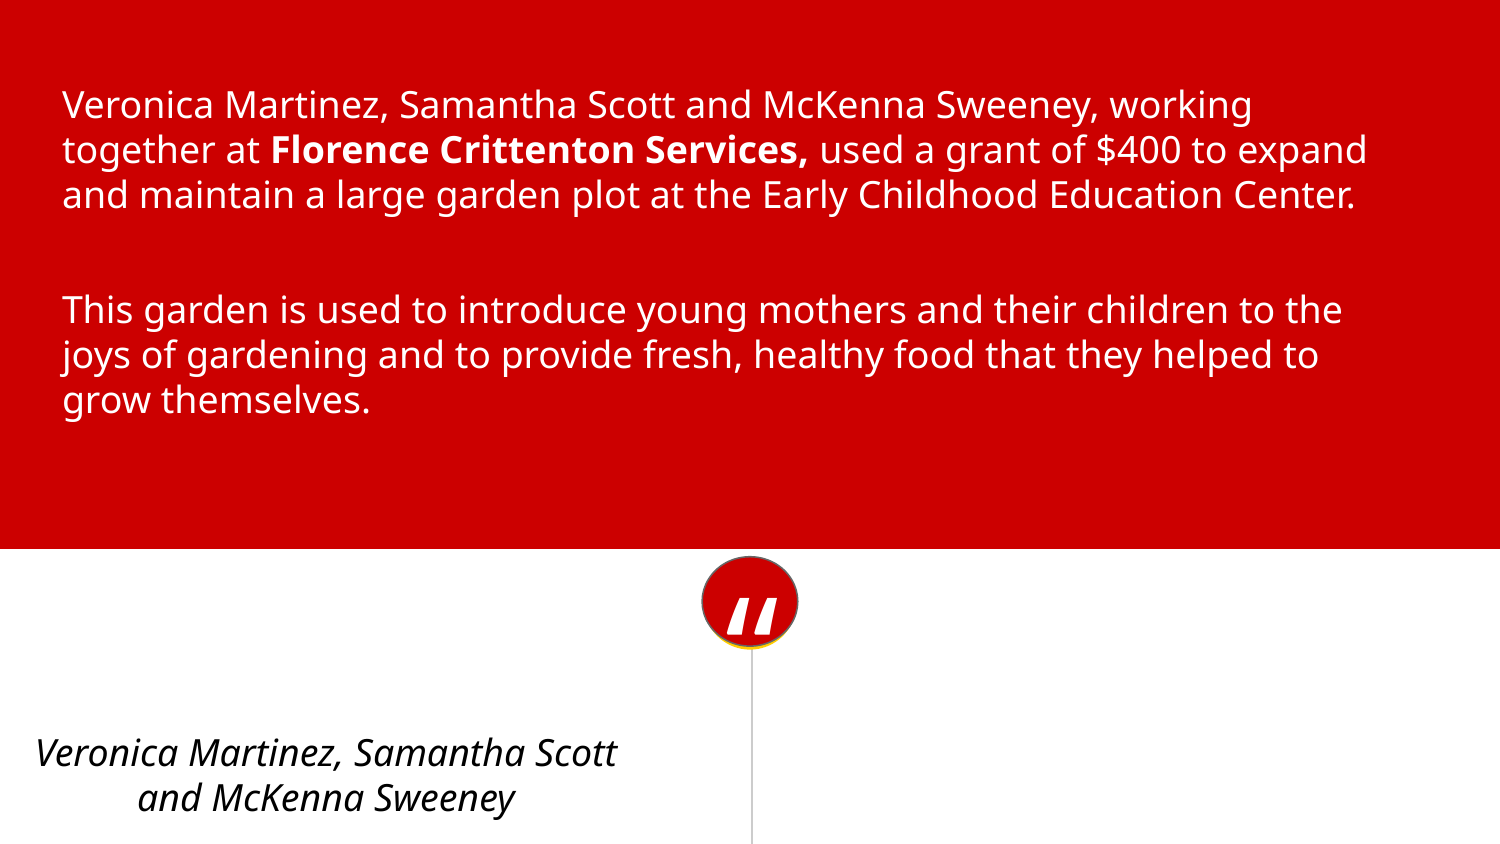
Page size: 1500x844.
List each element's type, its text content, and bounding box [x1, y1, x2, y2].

text_box Veronica Martinez, Samantha Scott and McKenna Sweeney, working together at Florence Crittenton Services, used a grant of $400 to expand and maintain a large garden plot at the Early Childhood Education Center. This garden is used to introduce young mothers and their children to the joys of gardening and to provide fresh, healthy food that they helped to grow themselves. [47, 65, 1398, 414]
text_box [702, 576, 710, 626]
text_box “ [710, 540, 807, 647]
text_box [0, 0, 1500, 549]
list Veronica Martinez, Samantha Scott and McKenna Sweeney [0, 699, 653, 835]
